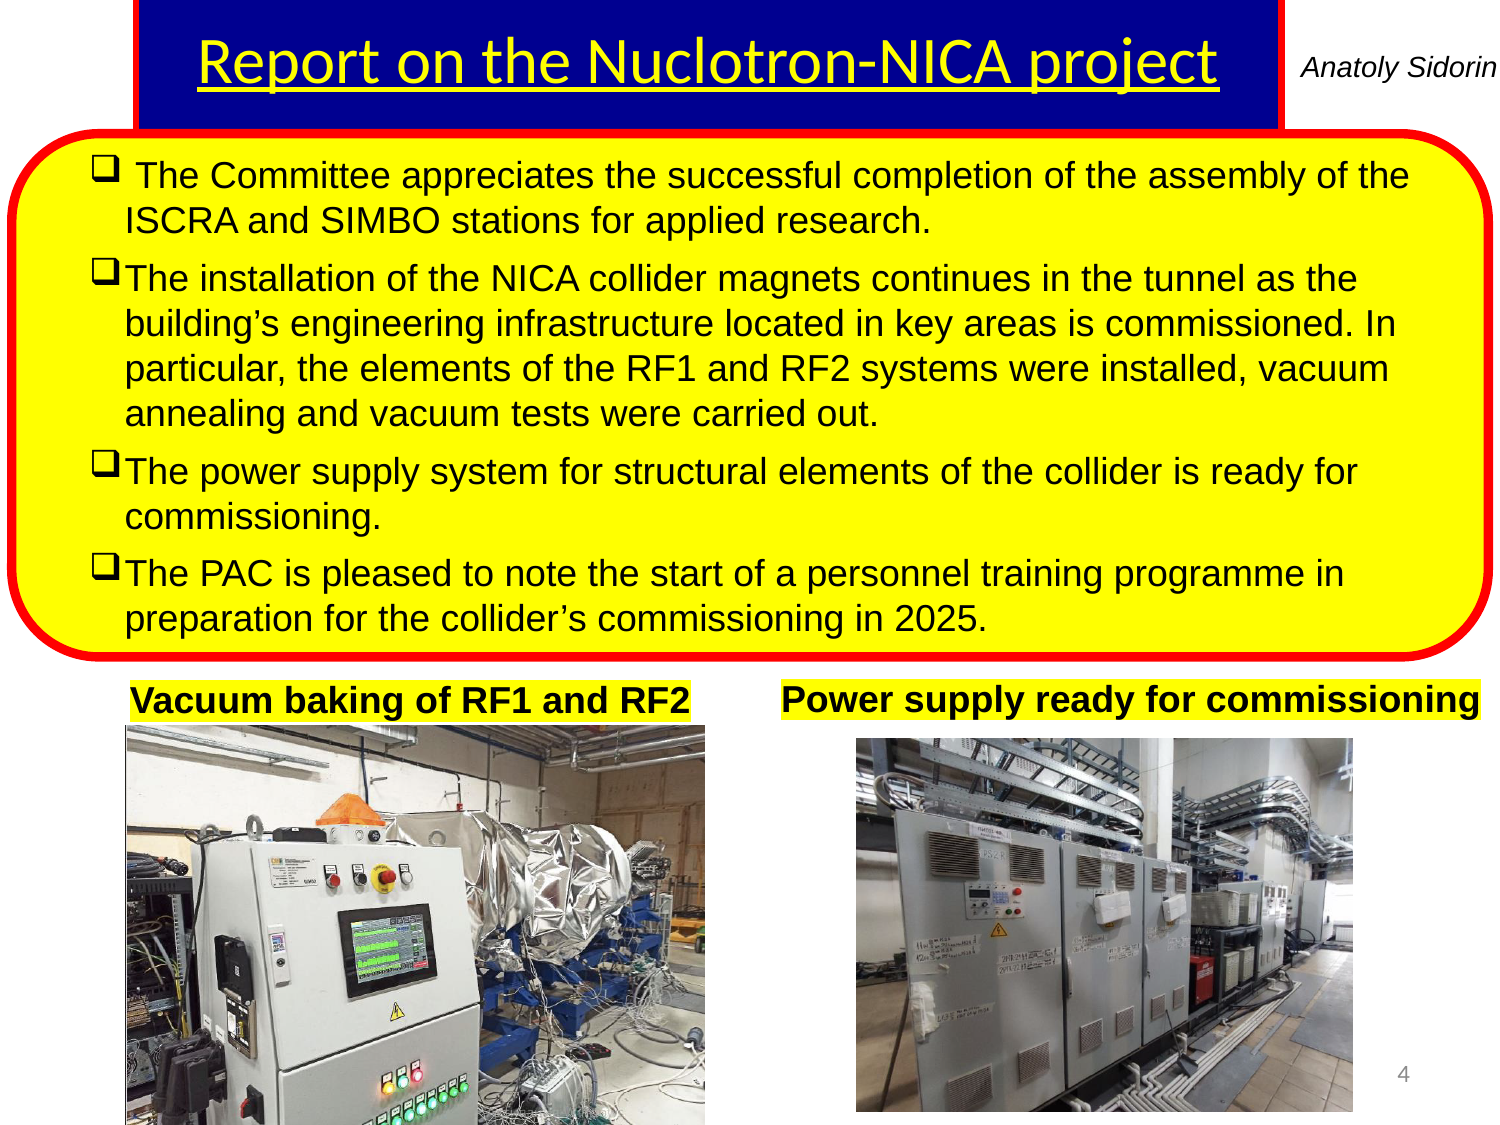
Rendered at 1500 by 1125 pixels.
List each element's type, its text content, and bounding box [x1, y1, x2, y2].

picture [856, 738, 1353, 1112]
text_box Power supply ready for commissioning [766, 667, 1497, 728]
text_box Vacuum baking of RF1 and RF2 [115, 668, 706, 729]
text_box The Committee appreciates the successful completion of the assembly of the ISCRA and SIMBO stations for applied research. The installation of the NICA collider magnets continues in the tunnel as the building’s engineering infrastructure located in key areas is commissioned. In particular, the elements of the RF1 and RF2 systems were installed, vacuum annealing and vacuum tests were carried out. The power supply system for structural elements of the collider is ready for commissioning. The PAC is pleased to note the start of a personnel training programme in preparation for the collider’s commissioning in 2025. [11, 133, 1489, 657]
slide_number 4 [1357, 1042, 1425, 1103]
text_box Anatoly Sidorin [1286, 41, 1500, 91]
title Report on the Nuclotron-NICA project [135, 0, 1282, 133]
picture [124, 725, 706, 1125]
